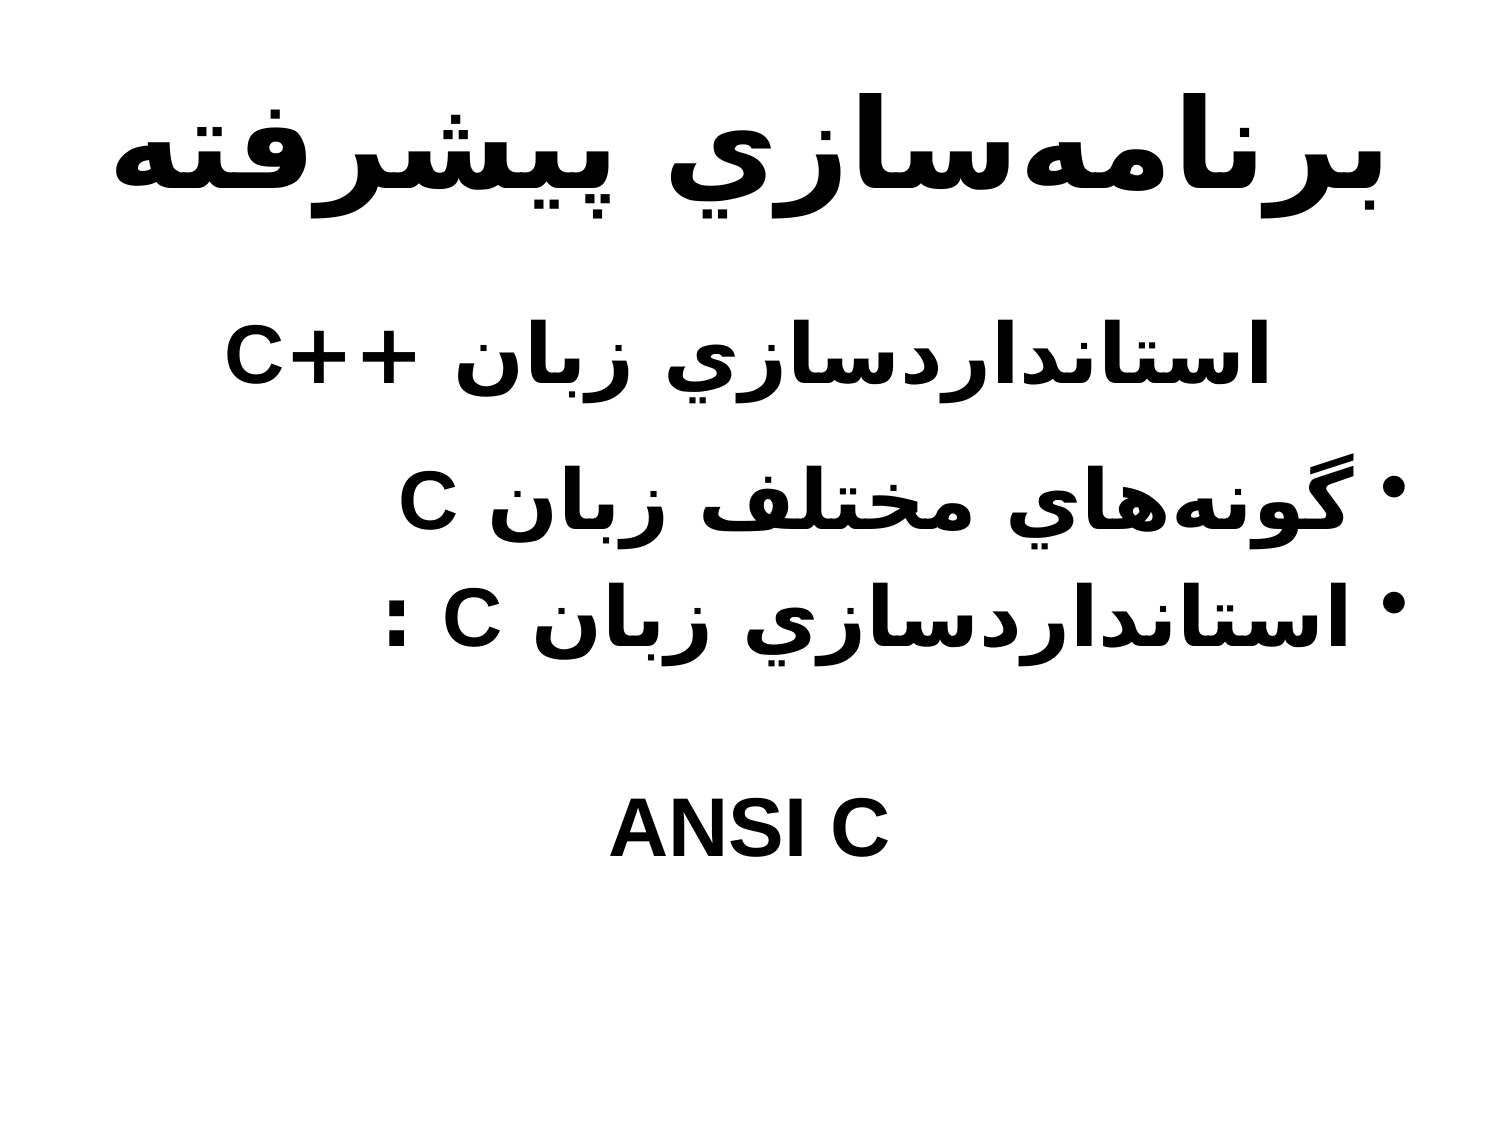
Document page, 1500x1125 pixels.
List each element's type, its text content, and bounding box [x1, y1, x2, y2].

list استانداردسازي زبان ++C گونه‌هاي مختلف زبان C استانداردسازي زبان C : ANSI C [74, 262, 1426, 1006]
title برنامه‌سازي پيشرفته [74, 44, 1426, 233]
